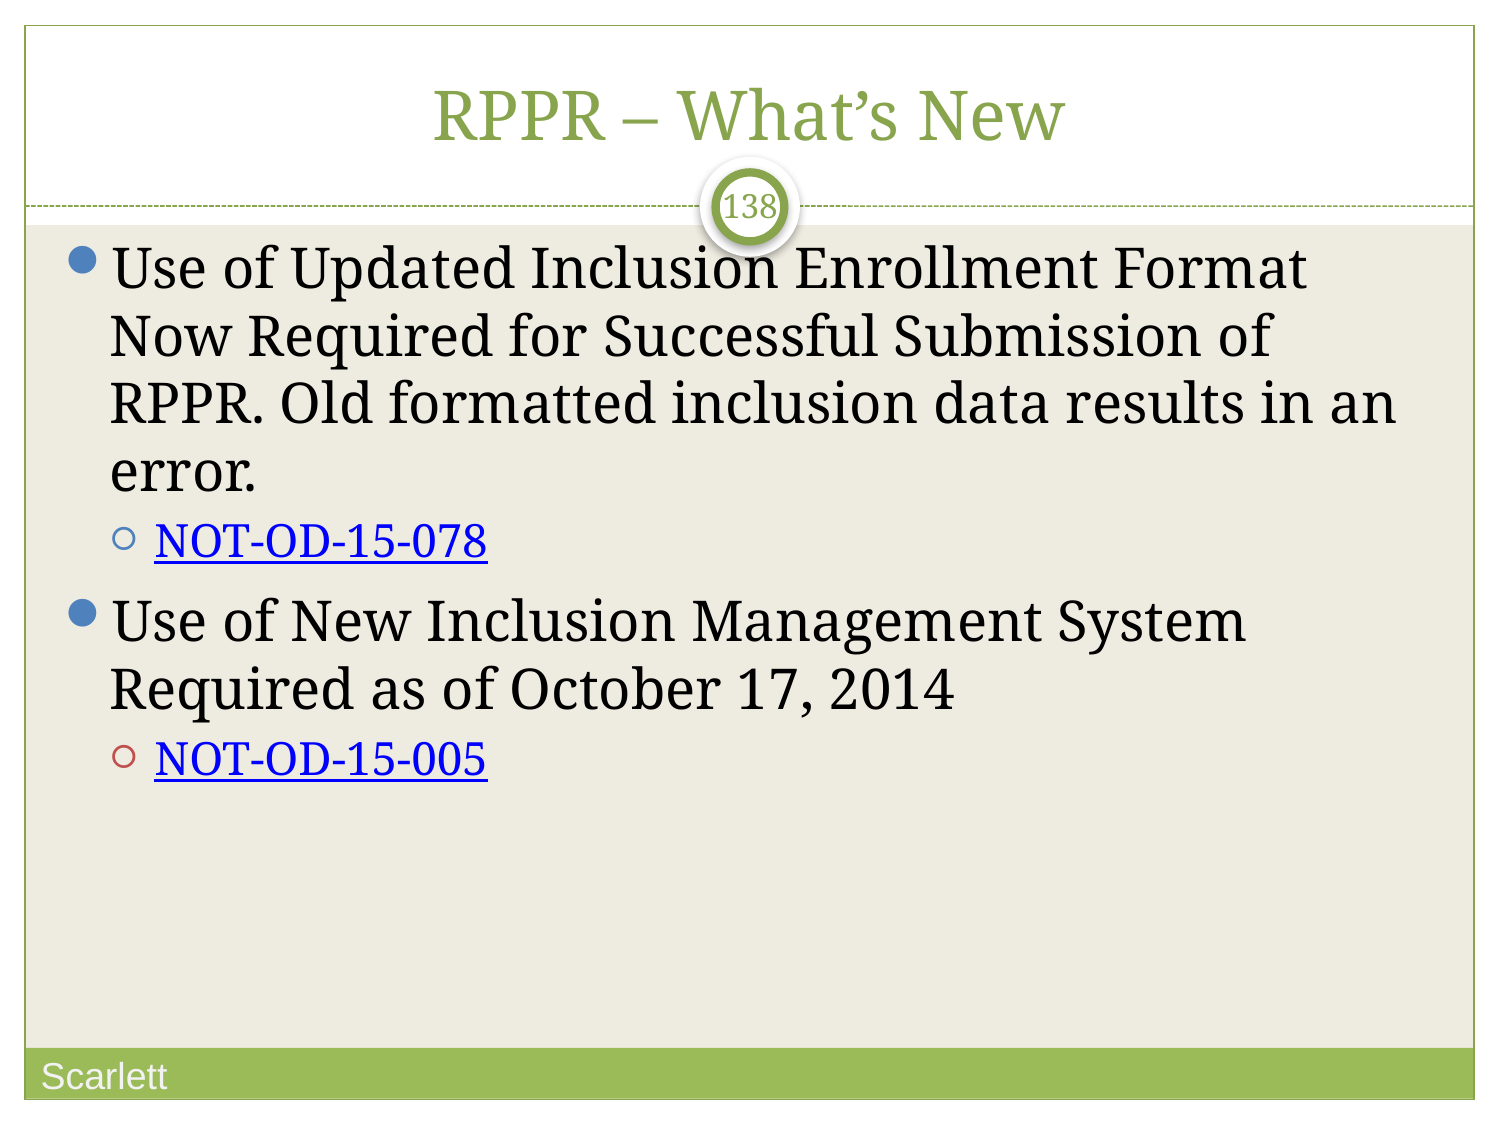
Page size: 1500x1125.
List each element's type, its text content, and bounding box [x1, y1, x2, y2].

text_box Scarlett [25, 1045, 183, 1105]
title RPPR – What’s New [49, 37, 1450, 162]
slide_number 138 [712, 168, 788, 224]
list Use of Updated Inclusion Enrollment Format Now Required for Successful Submission of RPPR. Old formatted inclusion data results in an error. NOT-OD-15-078 Use of New Inclusion Management System Required as of October 17, 2014 NOT-OD-15-005 [49, 224, 1445, 1038]
